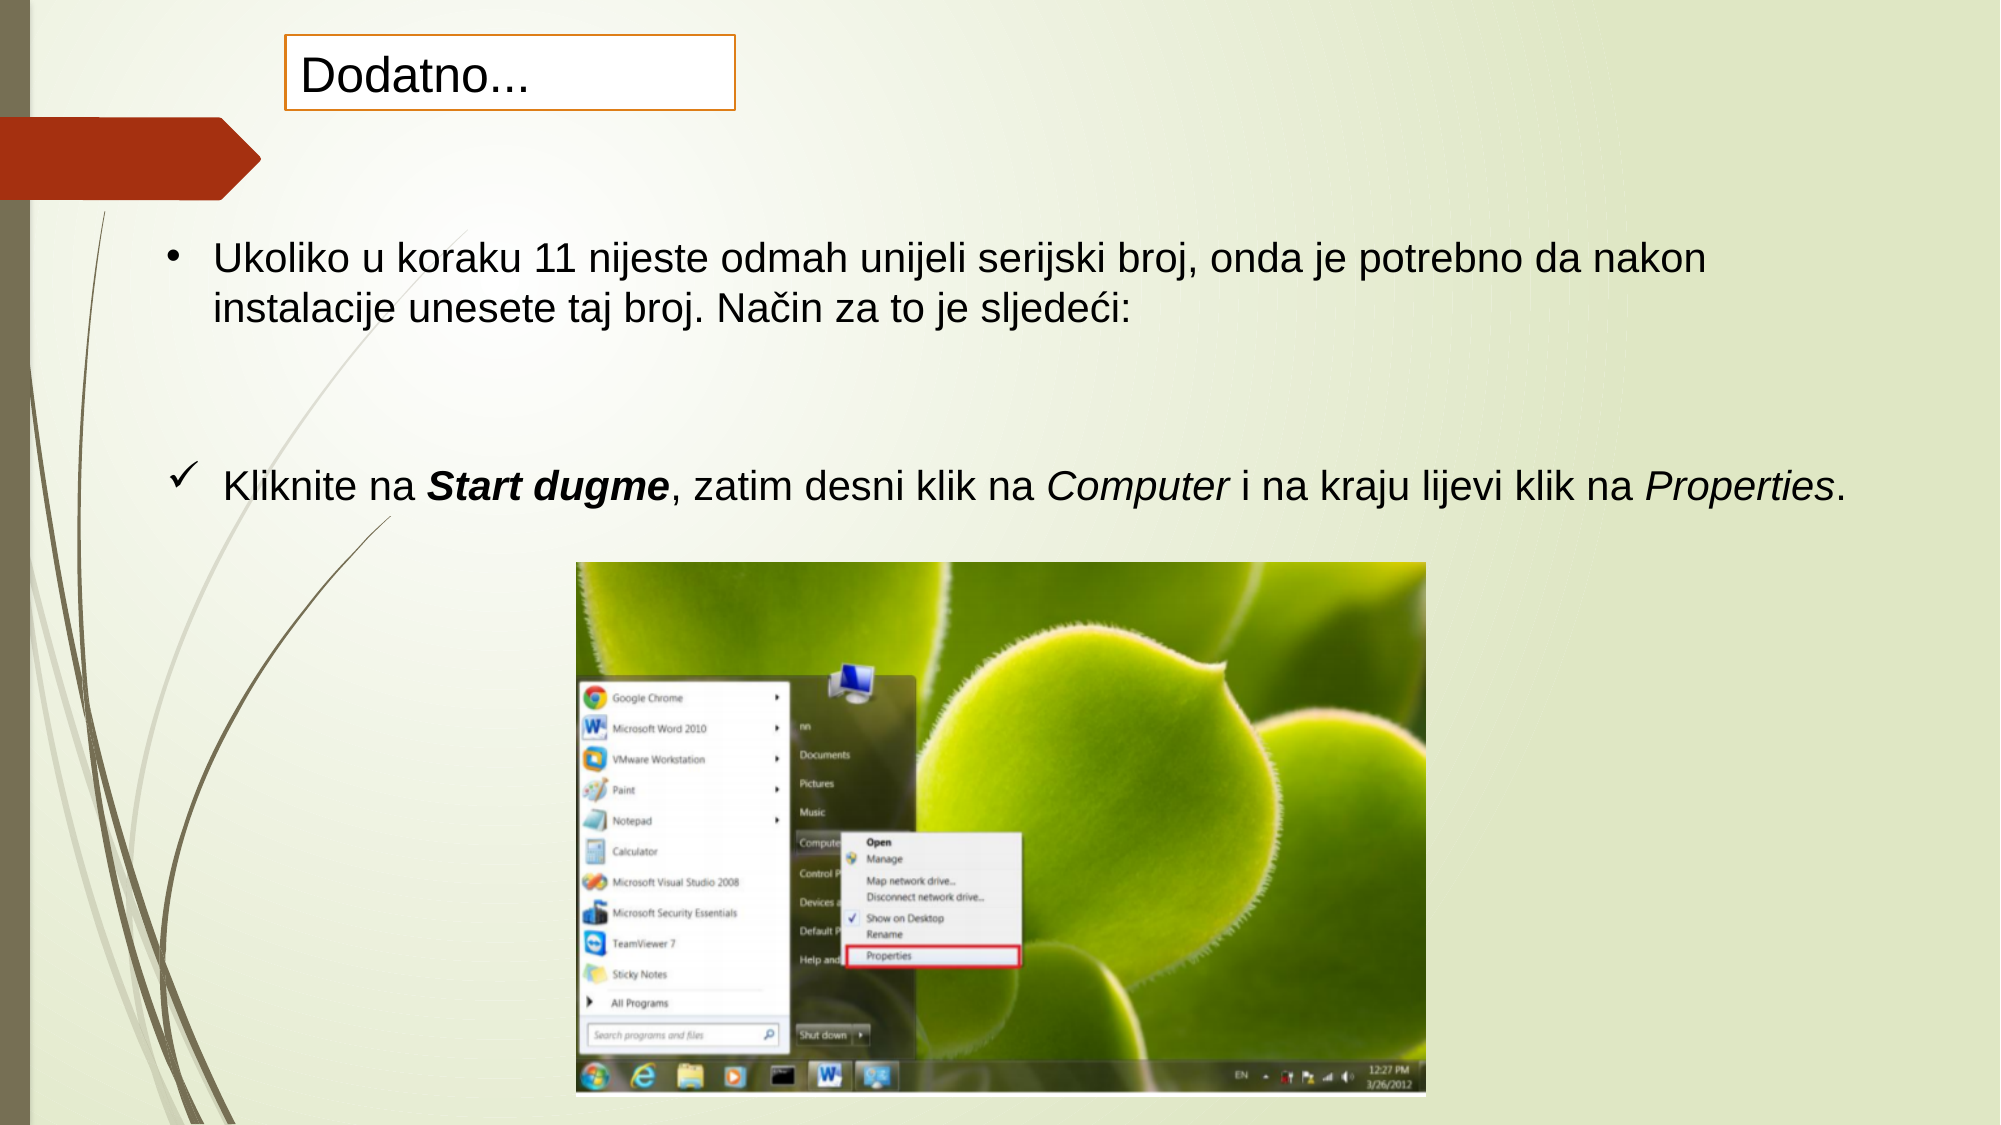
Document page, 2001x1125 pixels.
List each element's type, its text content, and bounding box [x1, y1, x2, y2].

text_box Dodatno... [284, 34, 736, 111]
text_box Kliknite na Start dugme, zatim desni klik na Computer i na kraju lijevi klik na Properties. [151, 451, 1996, 517]
text_box Ukoliko u koraku 11 nijeste odmah unijeli serijski broj, onda je potrebno da nakon instalacije unesete taj broj. Način za to je sljedeći: [151, 223, 1817, 339]
picture [576, 562, 1426, 1097]
